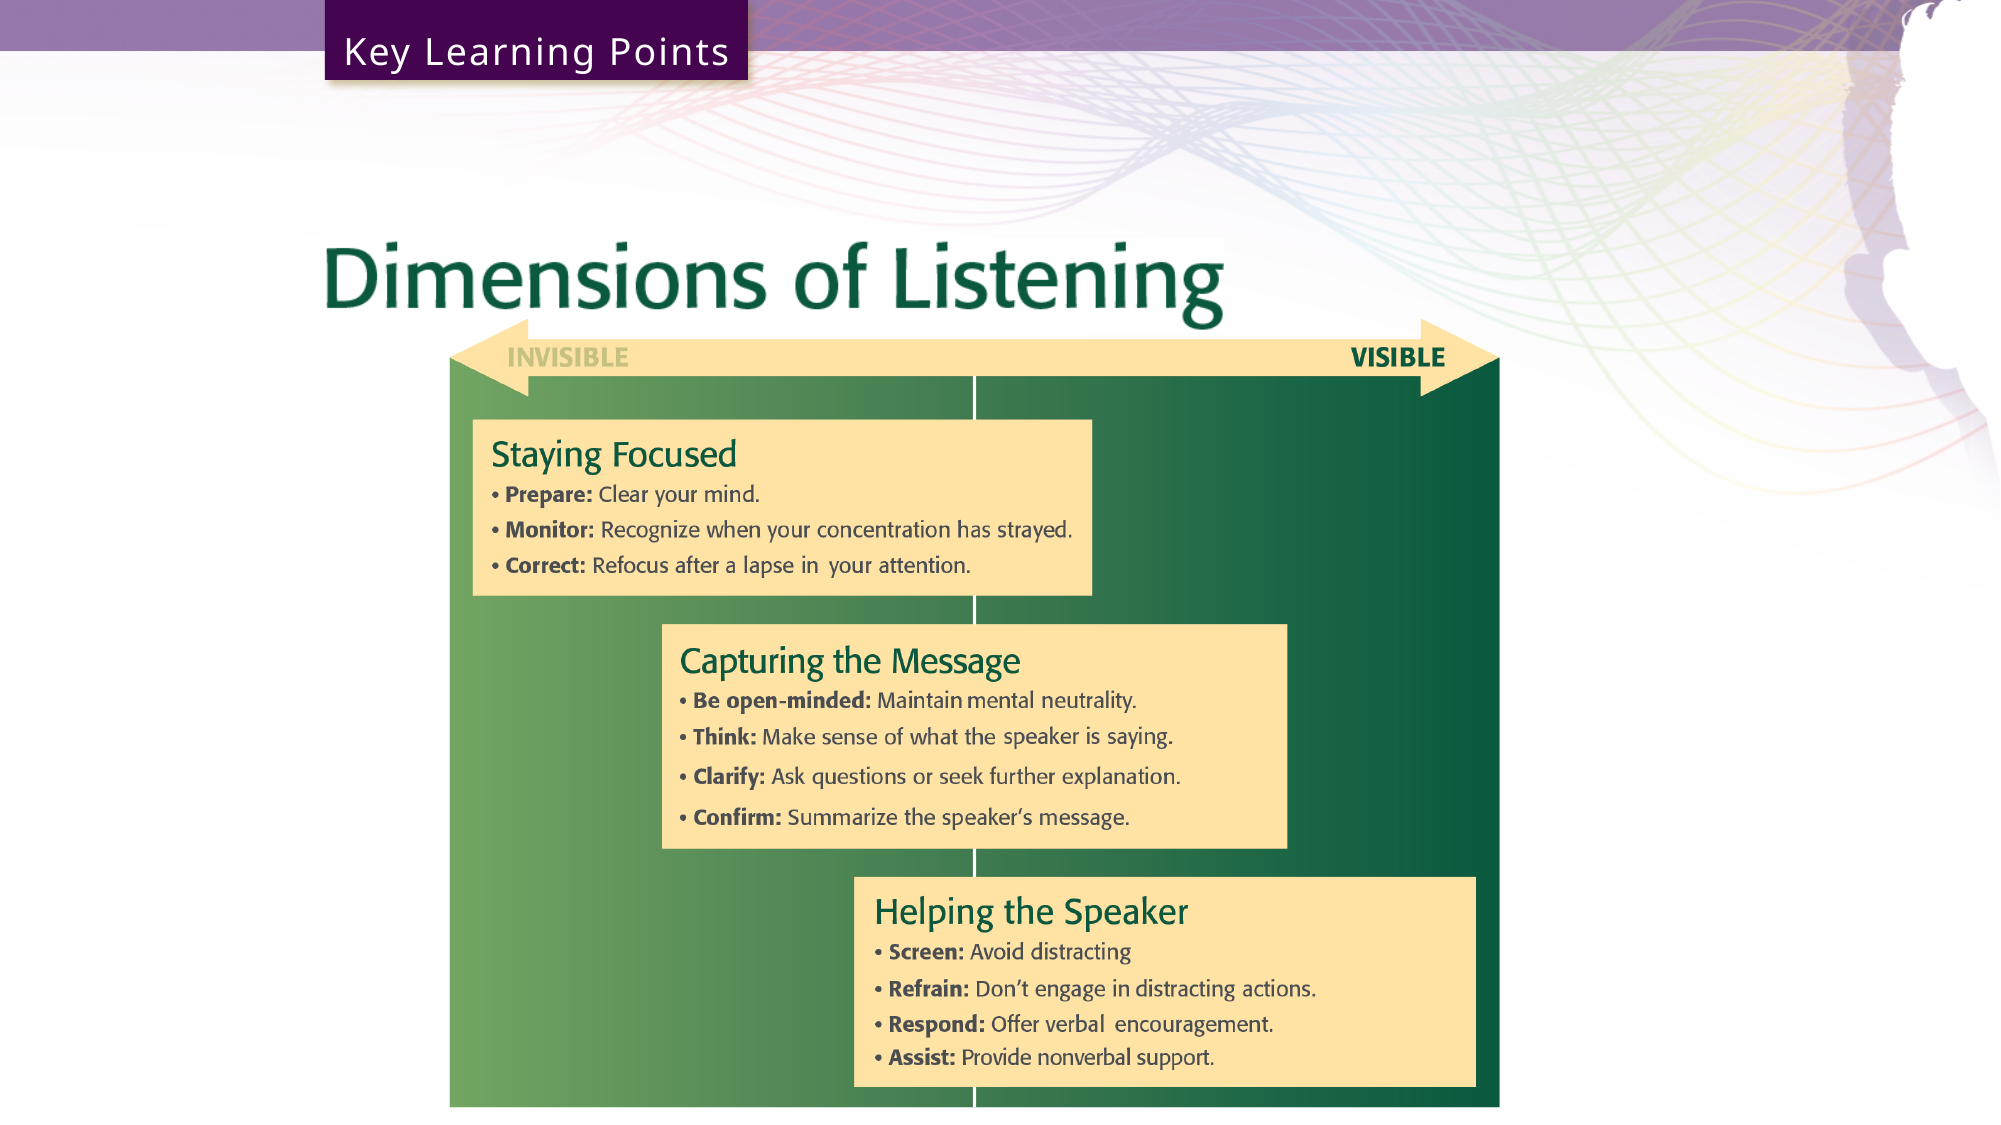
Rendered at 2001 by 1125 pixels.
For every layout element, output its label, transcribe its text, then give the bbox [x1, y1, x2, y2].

picture [0, 0, 2001, 1125]
text_box Key Learning Points [324, 0, 748, 80]
